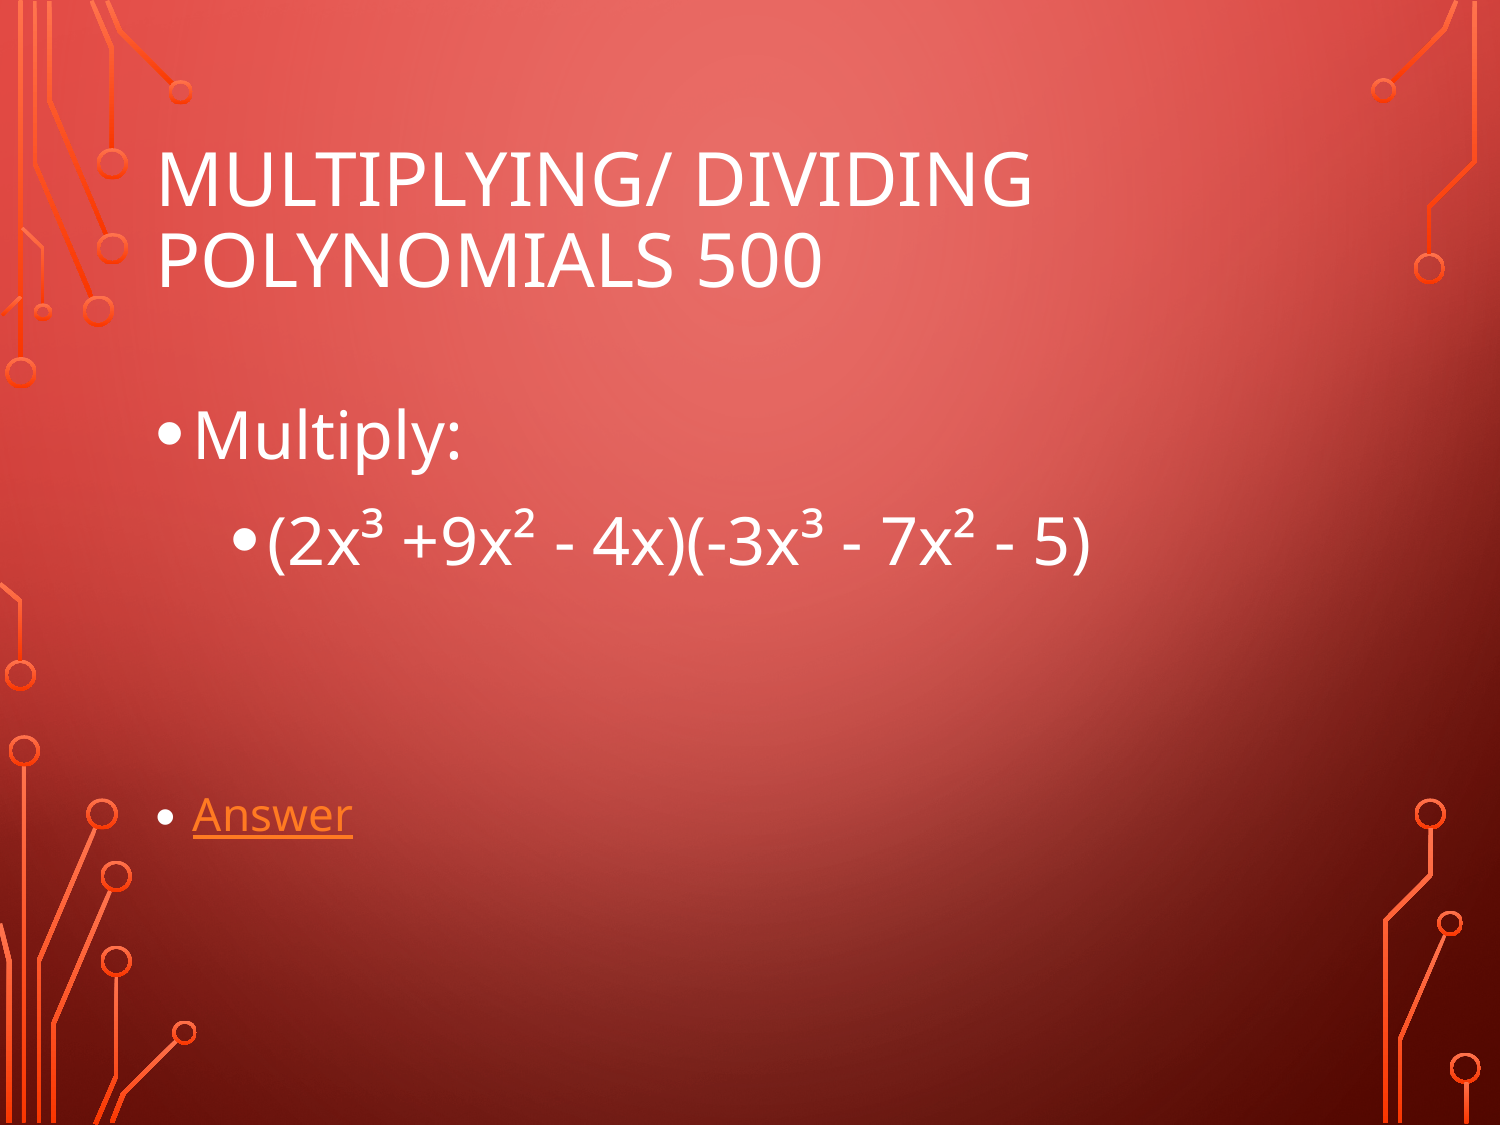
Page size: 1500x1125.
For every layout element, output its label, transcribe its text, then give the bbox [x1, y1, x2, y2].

list Multiply: (2x³ +9x² - 4x)(-3x³ - 7x² - 5) Answer [140, 369, 1360, 950]
title Multiplying/ Dividing Polynomials 500 [140, 101, 1360, 344]
